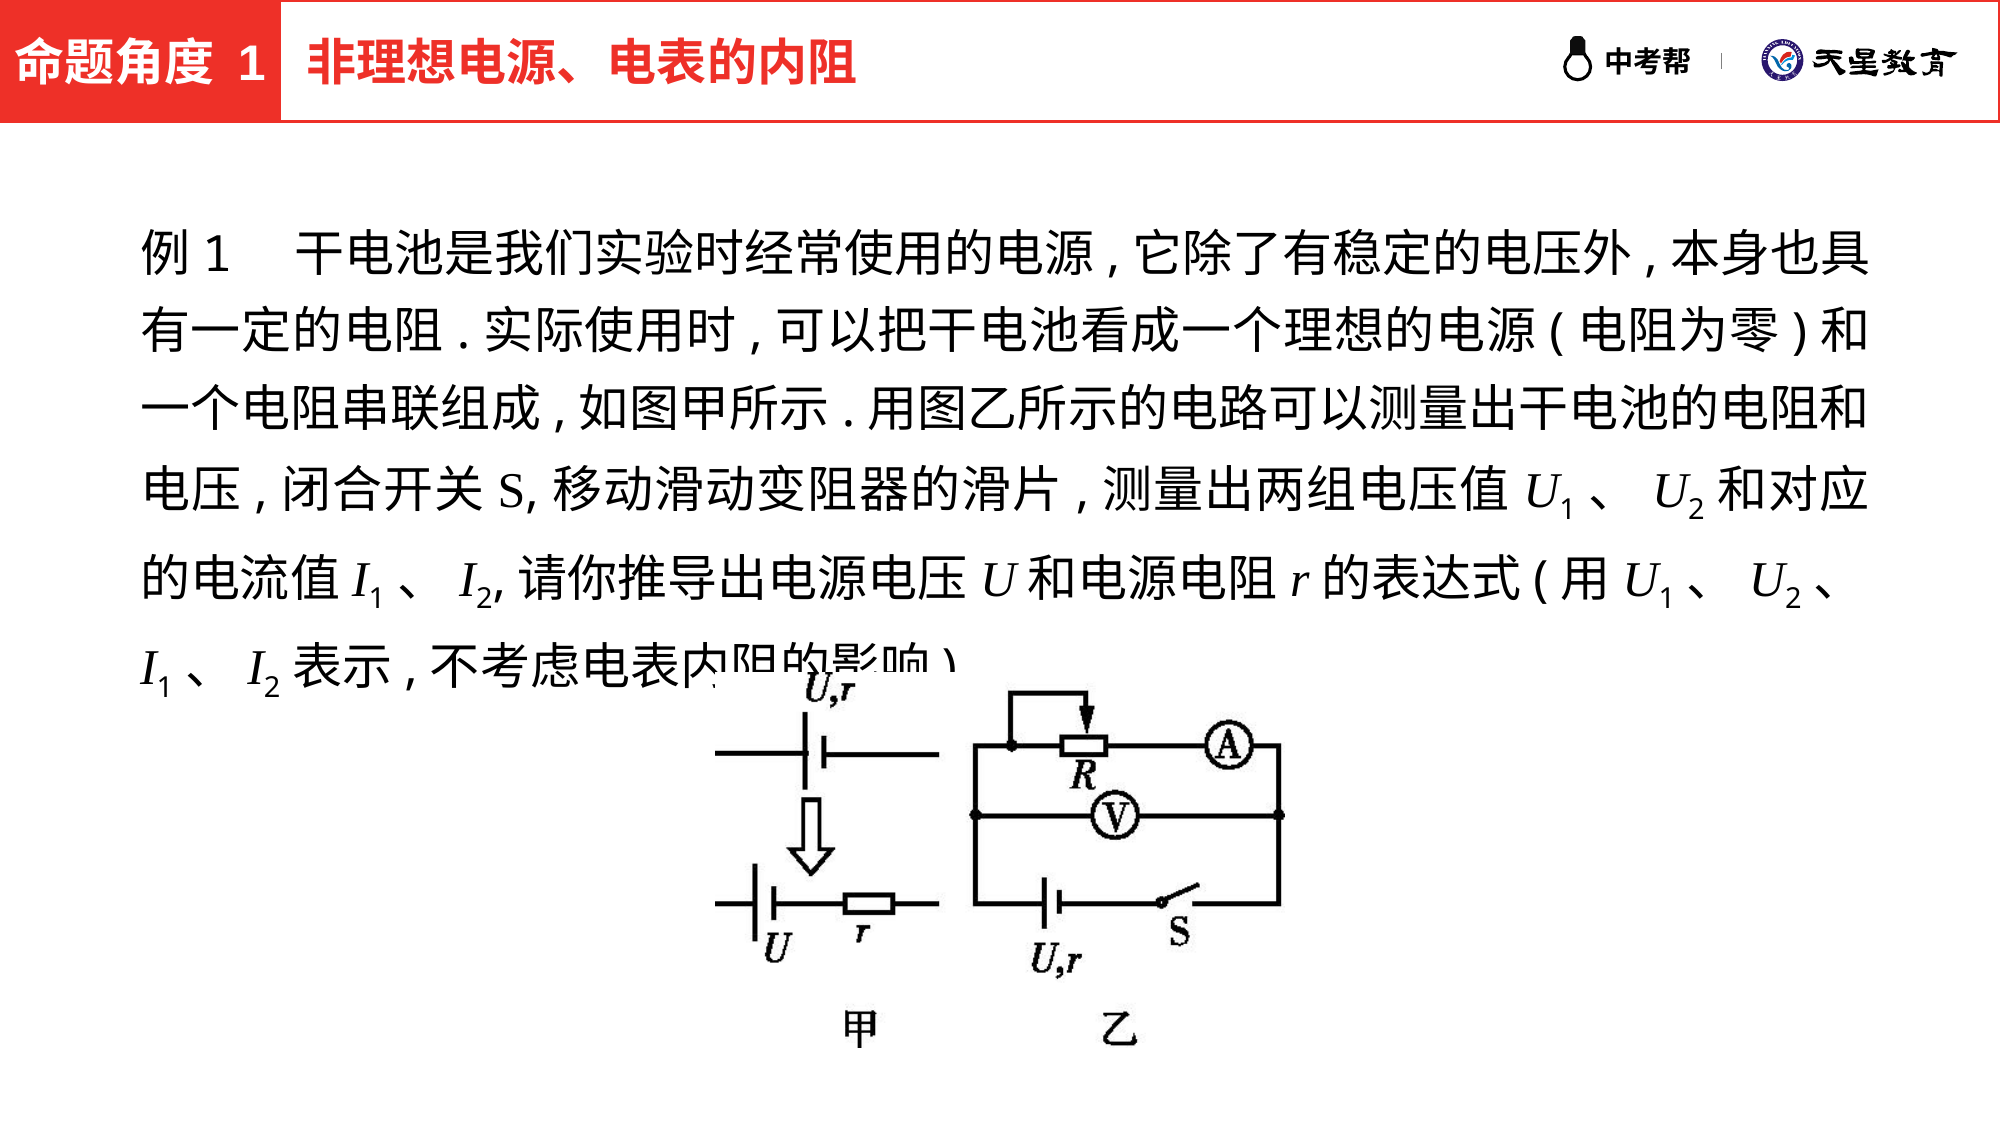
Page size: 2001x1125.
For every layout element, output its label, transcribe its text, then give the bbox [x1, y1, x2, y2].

text_box 命题角度 1 [1, 0, 280, 122]
picture [715, 672, 1285, 1048]
text_box 非理想电源、电表的内阻 [276, 0, 2000, 123]
text_box 例1 干电池是我们实验时经常使用的电源,它除了有稳定的电压外,本身也具有一定的电阻.实际使用时,可以把干电池看成一个理想的电源(电阻为零)和一个电阻串联组成,如图甲所示.用图乙所示的电路可以测量出干电池的电阻和电压,闭合开关S,移动滑动变阻器的滑片,测量出两组电压值U1、U2和对应的电流值I1、I2,请你推导出电源电压U和电源电阻r的表达式(用U1、U2、I1、I2表示,不考虑电表内阻的影响). [125, 195, 1885, 711]
